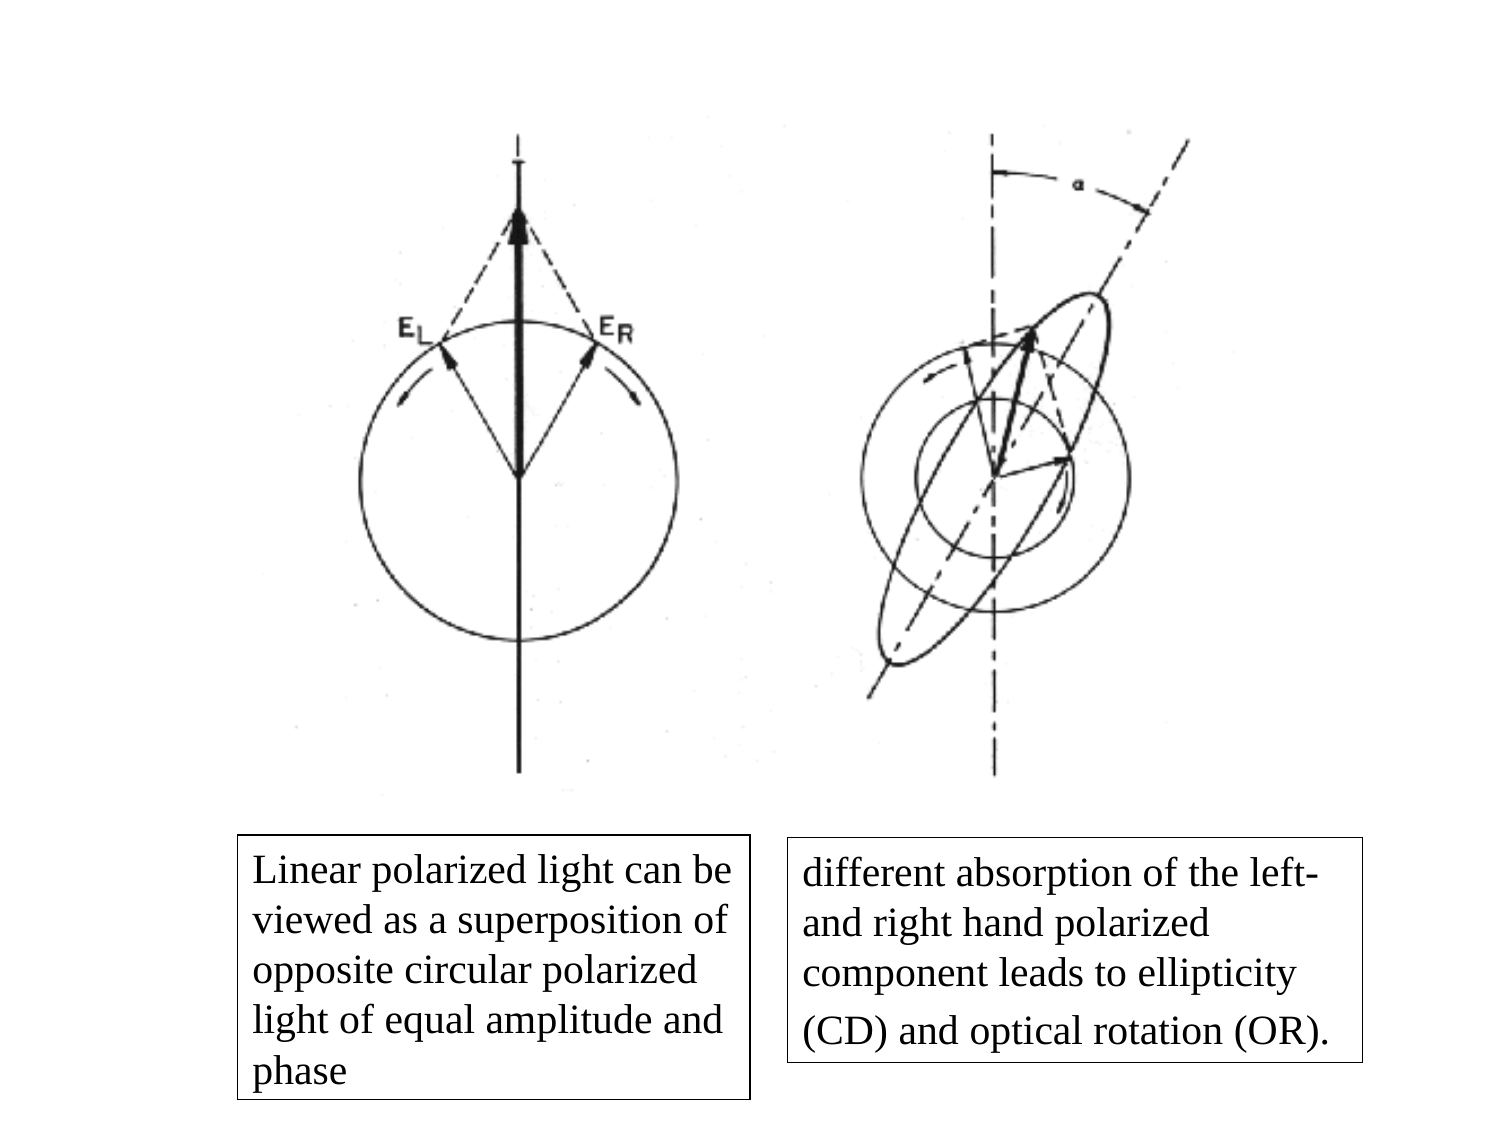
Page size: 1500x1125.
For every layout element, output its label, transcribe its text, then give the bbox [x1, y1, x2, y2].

text_box different absorption of the left- and right hand polarized component leads to ellipticity (CD) and optical rotation (OR). [787, 837, 1363, 1063]
text_box Linear polarized light can be viewed as a superposition of opposite circular polarized light of equal amplitude and phase [237, 834, 750, 1100]
picture [262, 112, 1238, 802]
